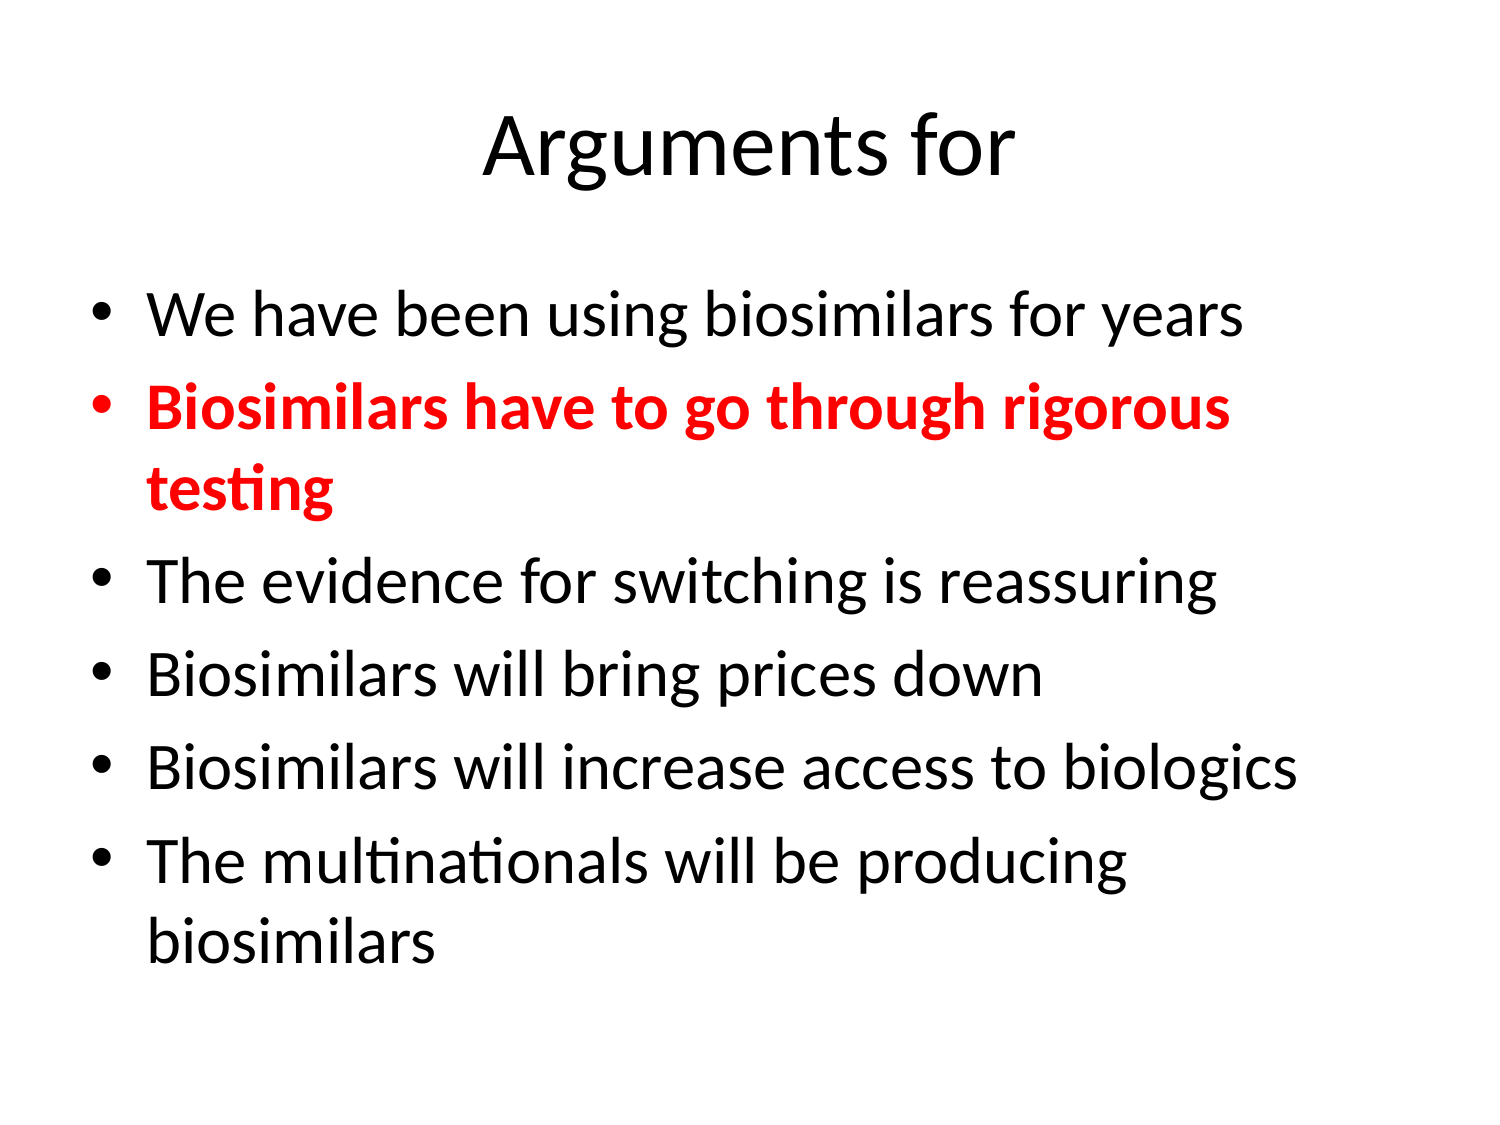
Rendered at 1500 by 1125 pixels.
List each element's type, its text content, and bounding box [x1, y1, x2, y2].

title Arguments for [75, 45, 1425, 233]
list We have been using biosimilars for years Biosimilars have to go through rigorous testing The evidence for switching is reassuring Biosimilars will bring prices down Biosimilars will increase access to biologics The multinationals will be producing biosimilars [75, 262, 1425, 1005]
